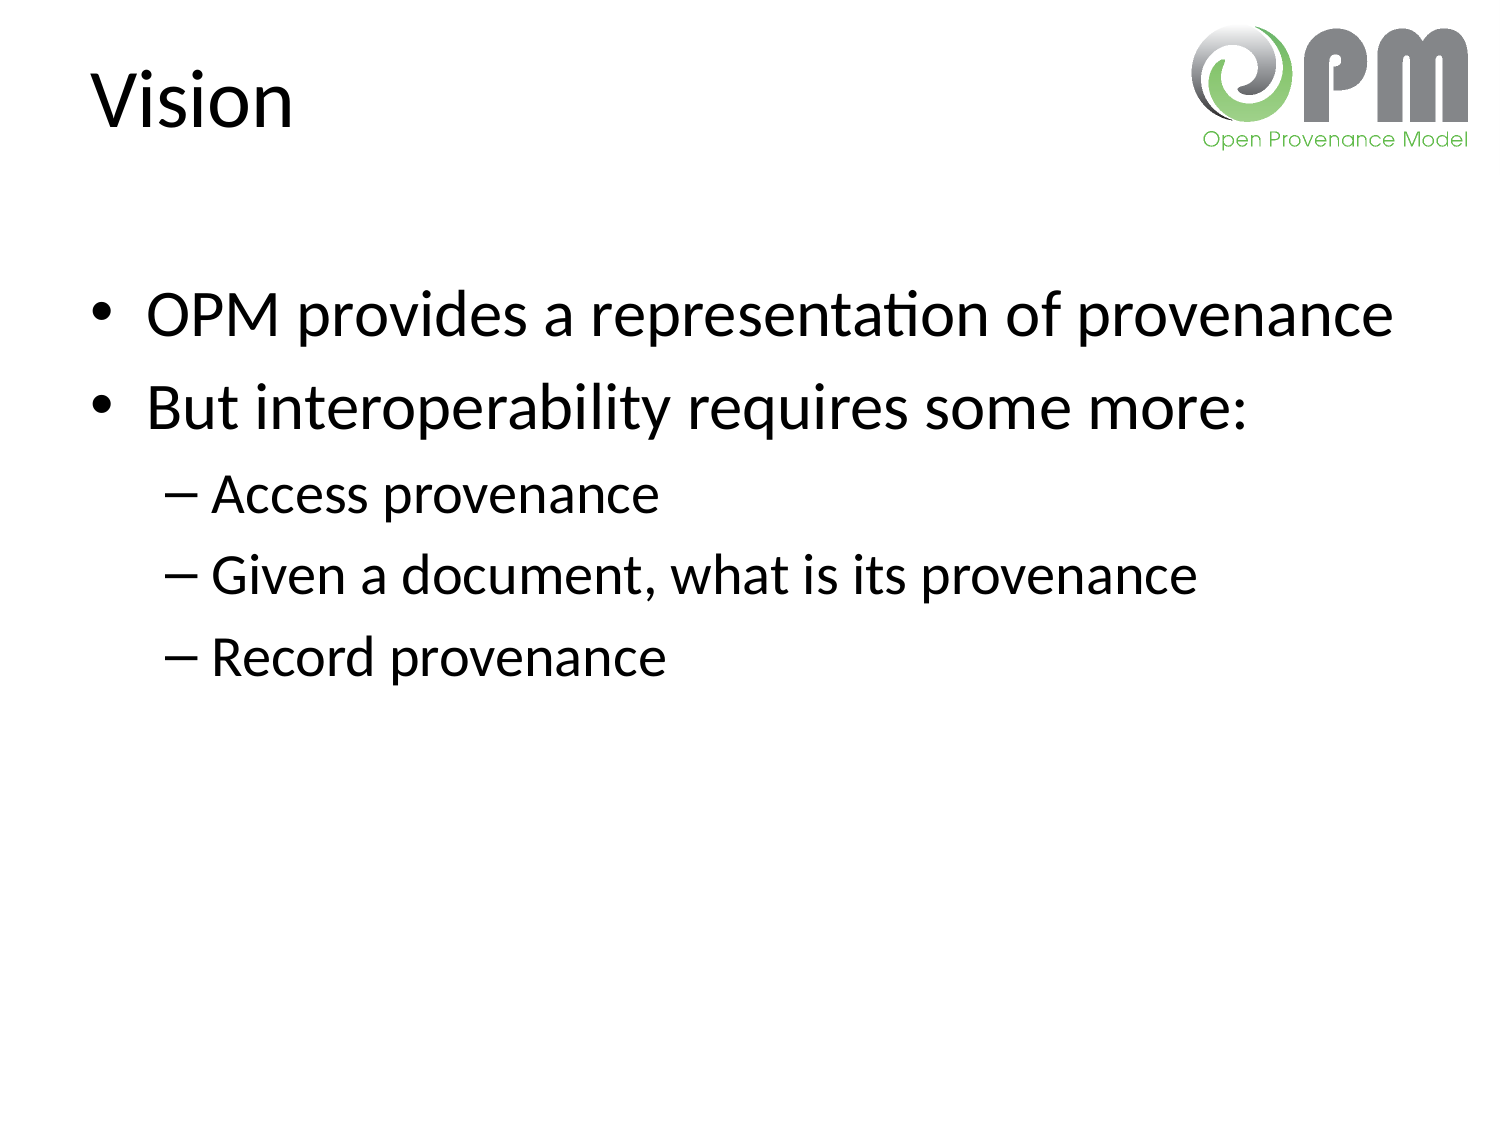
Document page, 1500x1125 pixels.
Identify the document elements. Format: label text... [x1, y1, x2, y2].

list OPM provides a representation of provenance But interoperability requires some more: Access provenance Given a document, what is its provenance Record provenance [75, 262, 1425, 1005]
title Vision [75, 0, 1188, 188]
picture [1188, 0, 1500, 175]
